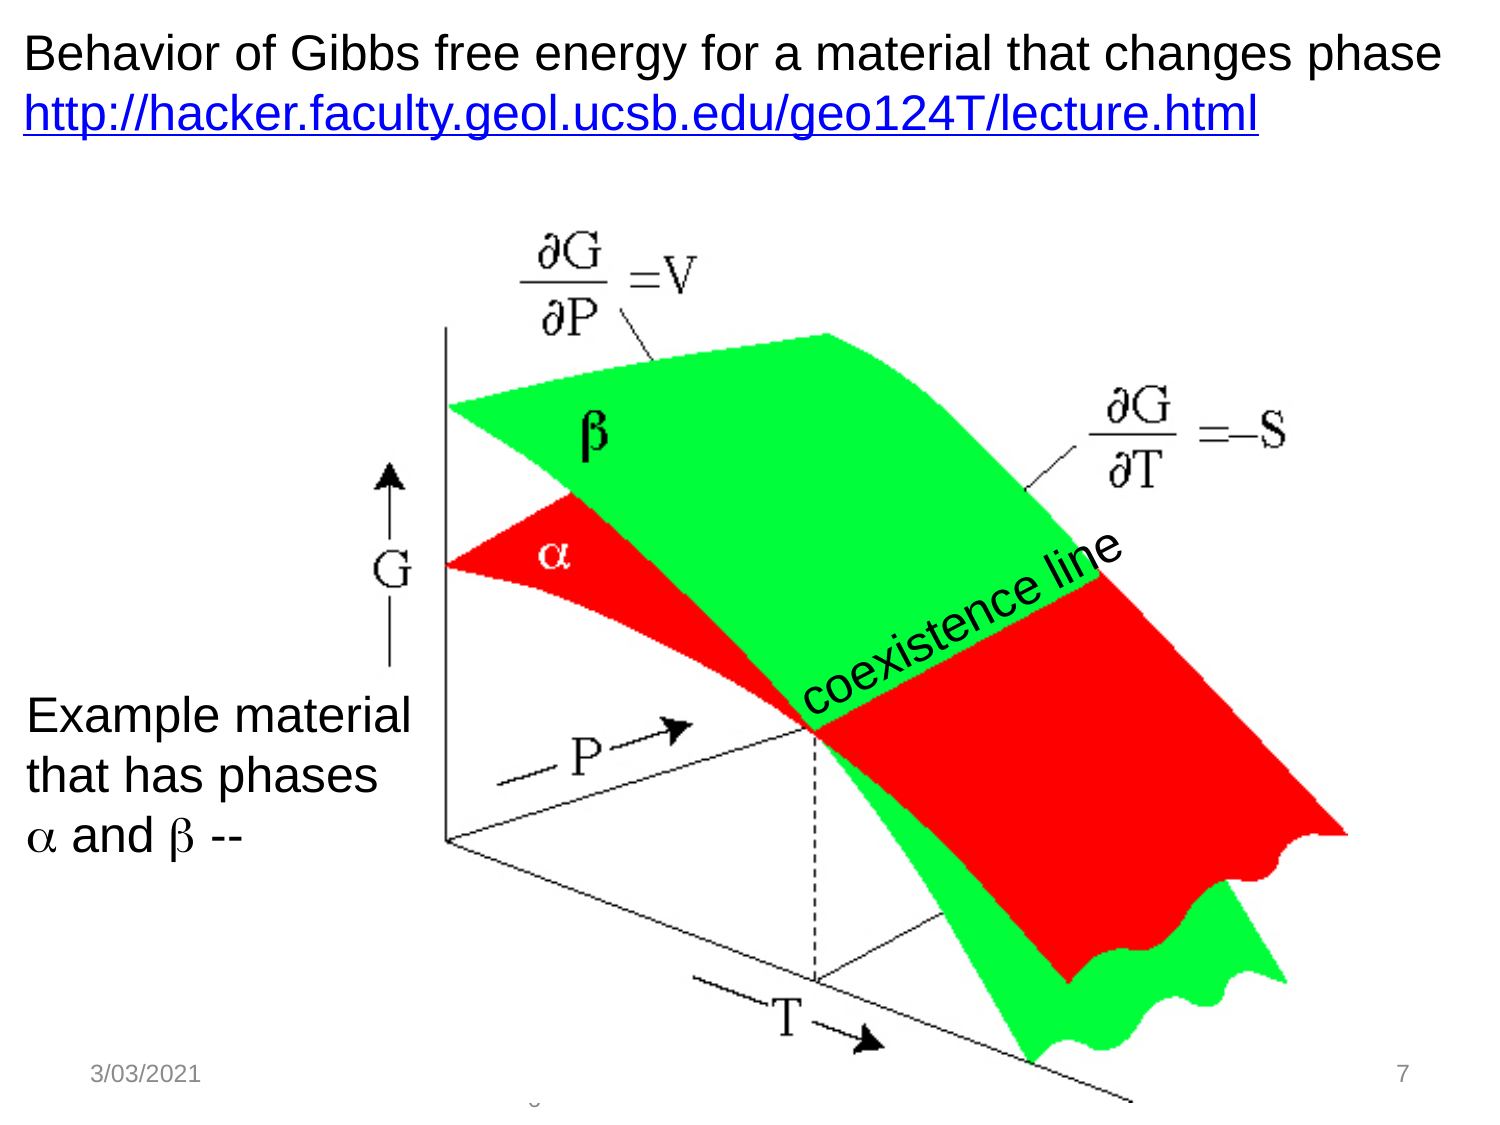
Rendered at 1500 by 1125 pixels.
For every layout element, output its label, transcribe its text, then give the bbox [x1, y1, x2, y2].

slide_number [75, 1042, 357, 1103]
text_box Example material that has phases a and b -- [11, 674, 357, 870]
text_box Behavior of Gibbs free energy for a material that changes phase http://hacker.faculty.geol.ucsb.edu/geo124T/lecture.html [8, 13, 1475, 149]
slide_number 7 [1353, 1042, 1425, 1103]
picture [362, 214, 1349, 1103]
